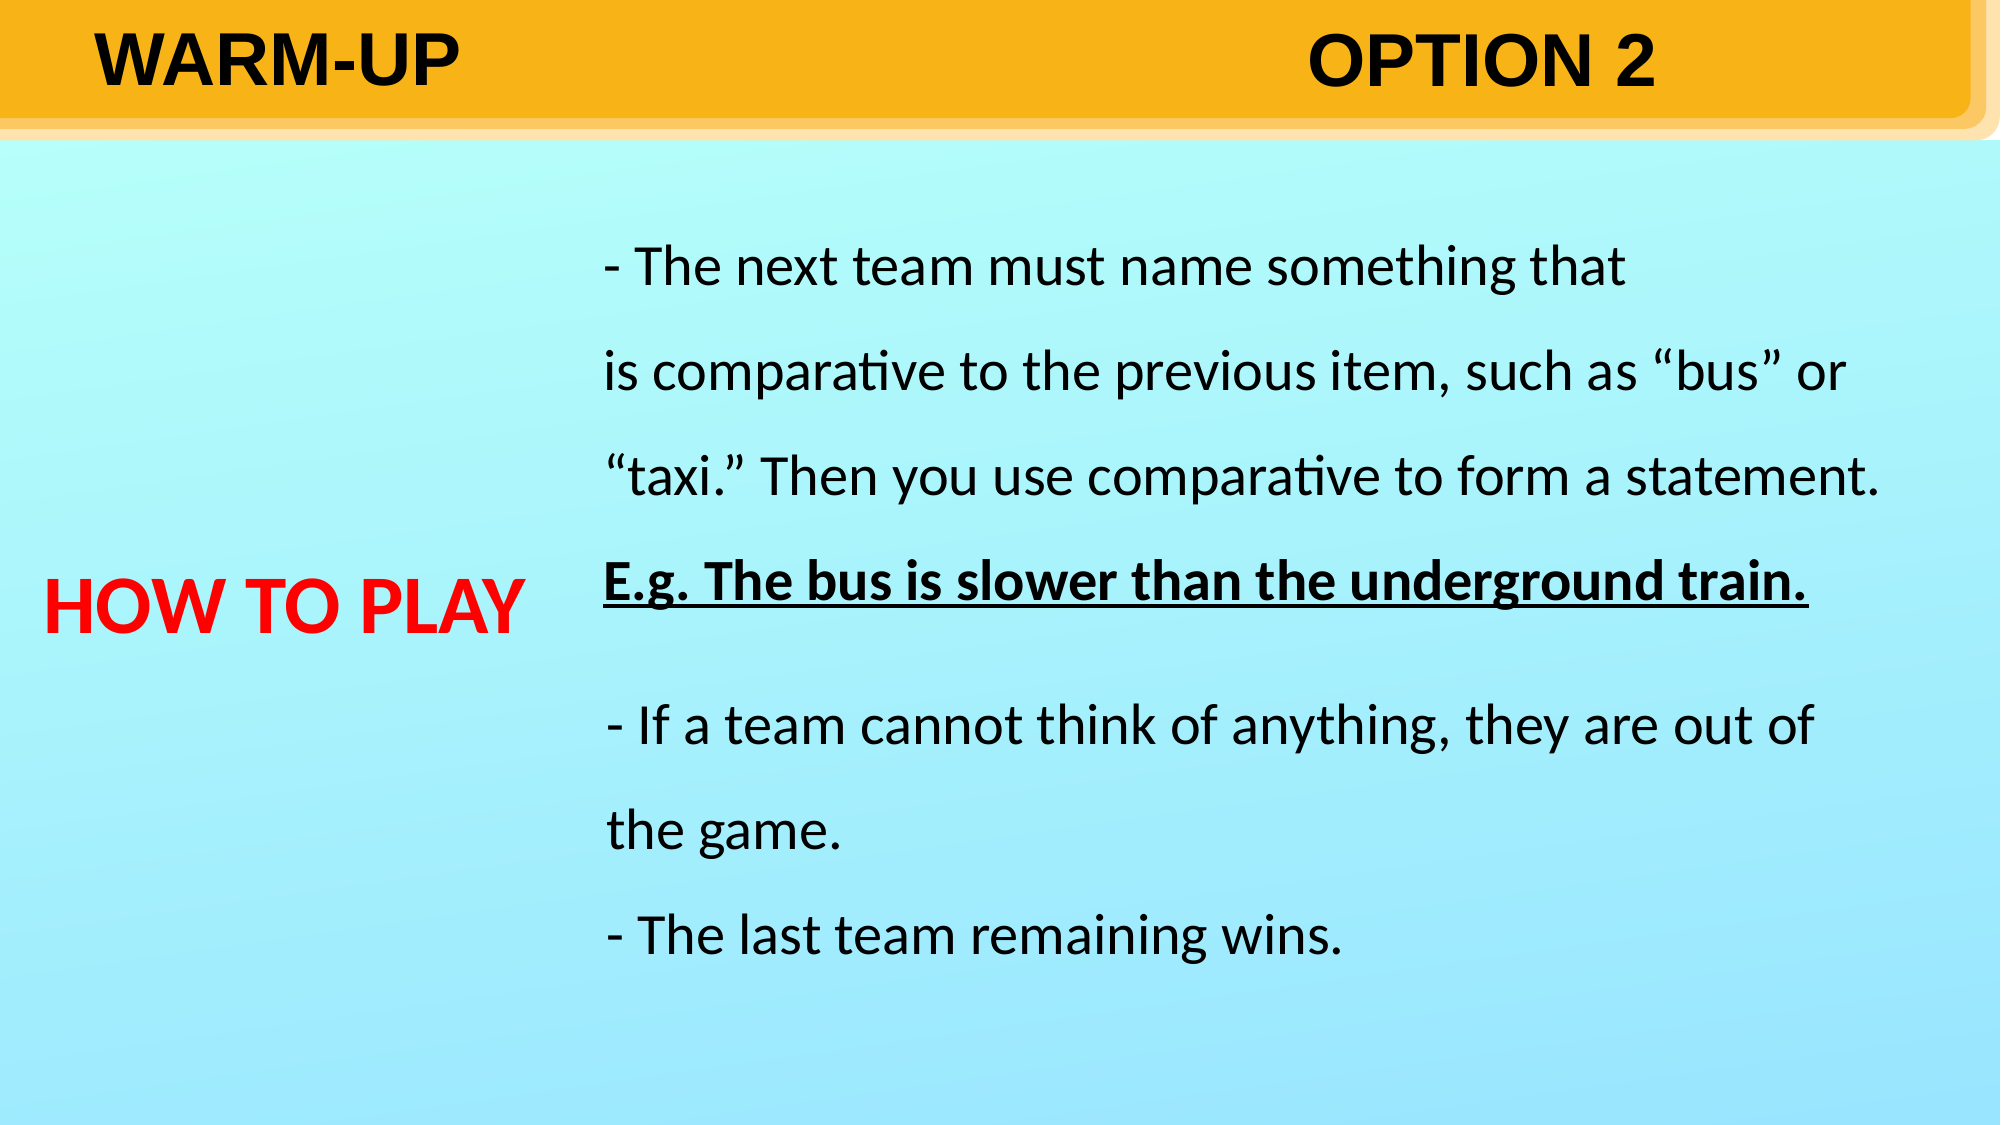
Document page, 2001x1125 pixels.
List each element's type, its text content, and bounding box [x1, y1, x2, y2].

text_box - The next team must name something that is comparative to the previous item, such as “bus” or “taxi.” Then you use comparative to form a statement. E.g. The bus is slower than the underground train. [588, 184, 1987, 633]
text_box HOW TO PLAY [28, 442, 563, 828]
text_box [0, 0, 2000, 141]
text_box [0, 141, 2000, 1125]
text_box - If a team cannot think of anything, they are out of the game. - The last team remaining wins. [591, 643, 1917, 1029]
